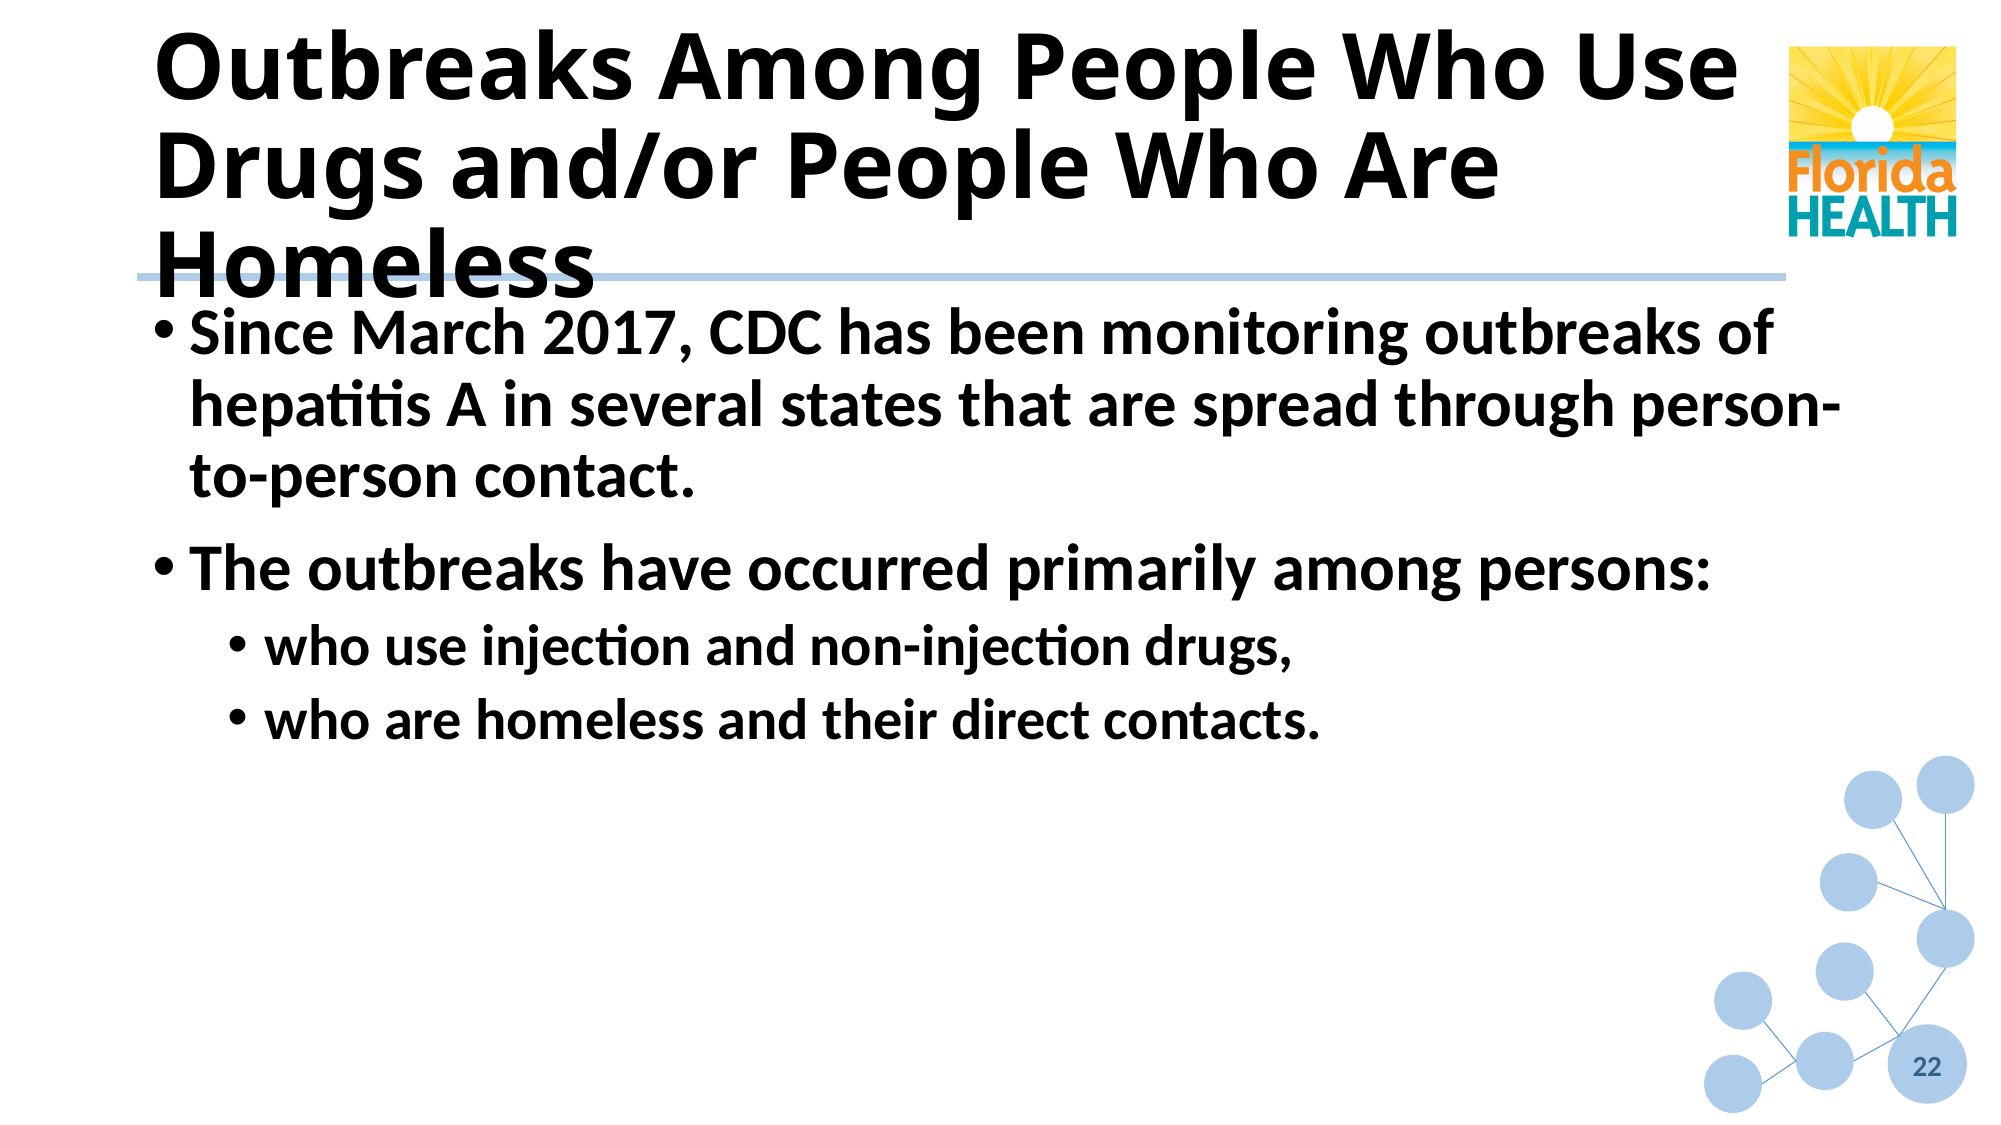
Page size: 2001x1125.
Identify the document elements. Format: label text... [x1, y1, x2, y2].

title Outbreaks Among People Who Use Drugs and/or People Who Are Homeless [137, 59, 1786, 278]
slide_number 22 [1889, 1035, 1966, 1095]
picture [1785, 41, 1961, 241]
list Since March 2017, CDC has been monitoring outbreaks of hepatitis A in several states that are spread through person-to-person contact. The outbreaks have occurred primarily among persons: who use injection and non-injection drugs, who are homeless and their direct contacts. [137, 289, 1863, 1024]
